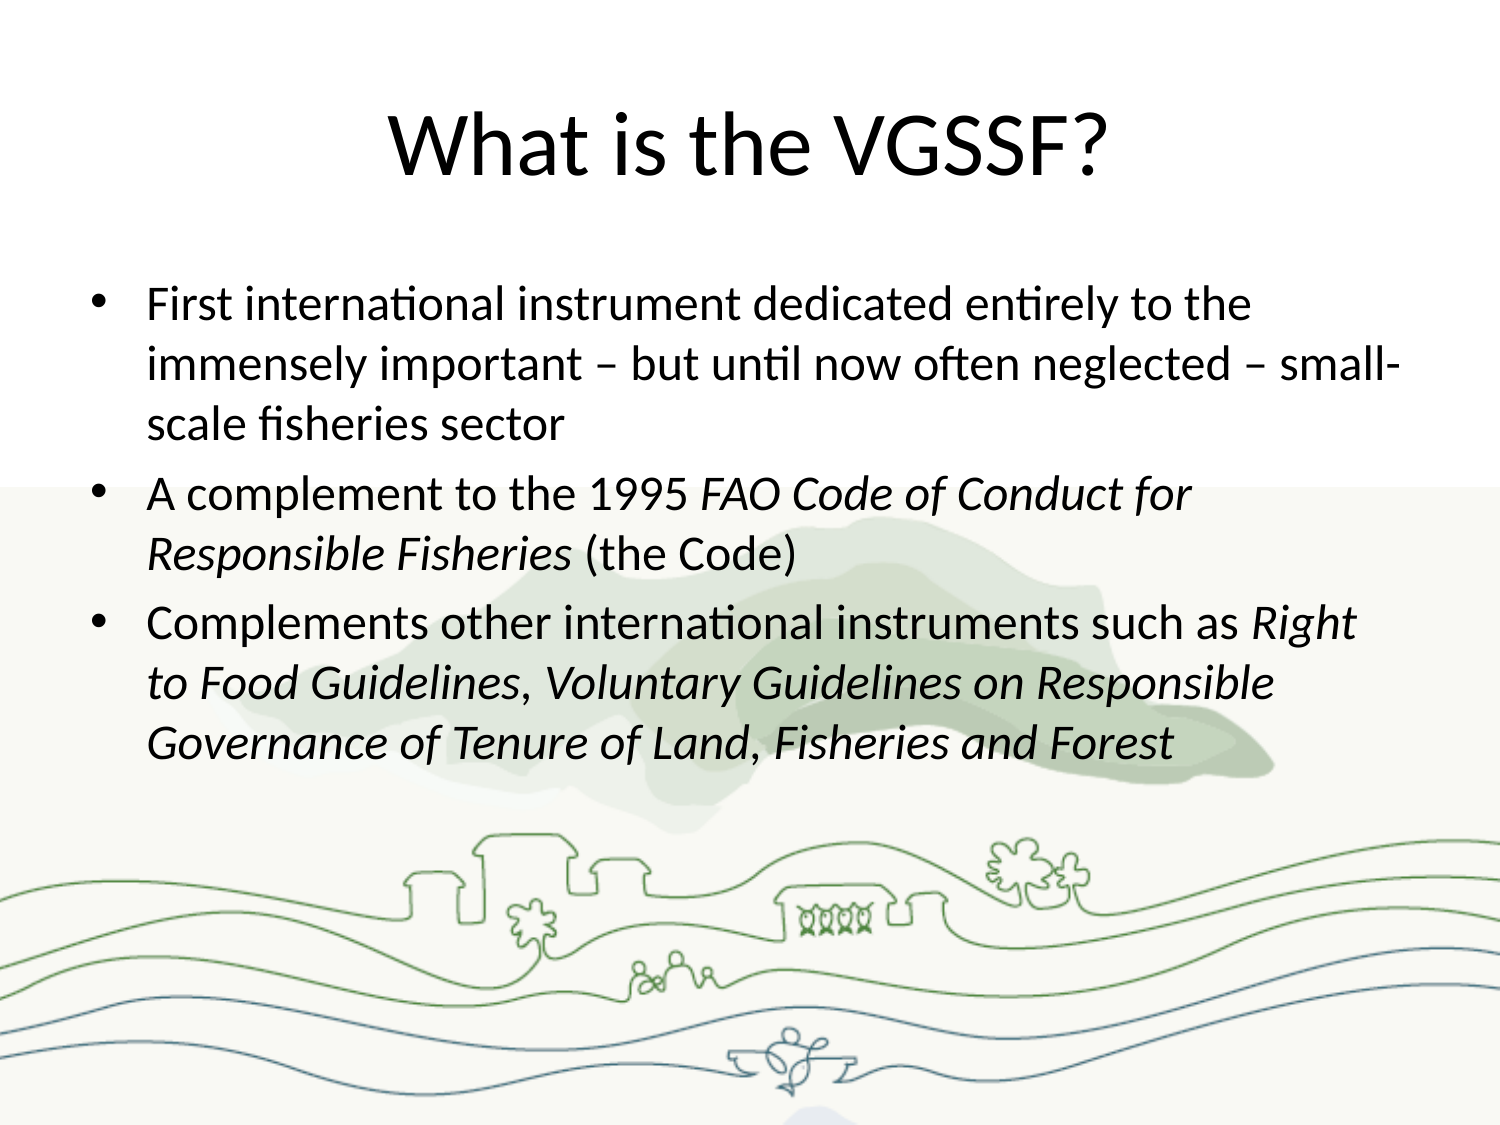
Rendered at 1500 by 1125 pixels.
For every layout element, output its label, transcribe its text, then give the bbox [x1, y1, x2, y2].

list First international instrument dedicated entirely to the immensely important – but until now often neglected – small-scale fisheries sector A complement to the 1995 FAO Code of Conduct for Responsible Fisheries (the Code) Complements other international instruments such as Right to Food Guidelines, Voluntary Guidelines on Responsible Governance of Tenure of Land, Fisheries and Forest [75, 262, 1425, 1005]
title What is the VGSSF? [75, 45, 1425, 233]
picture [0, 487, 1500, 1125]
